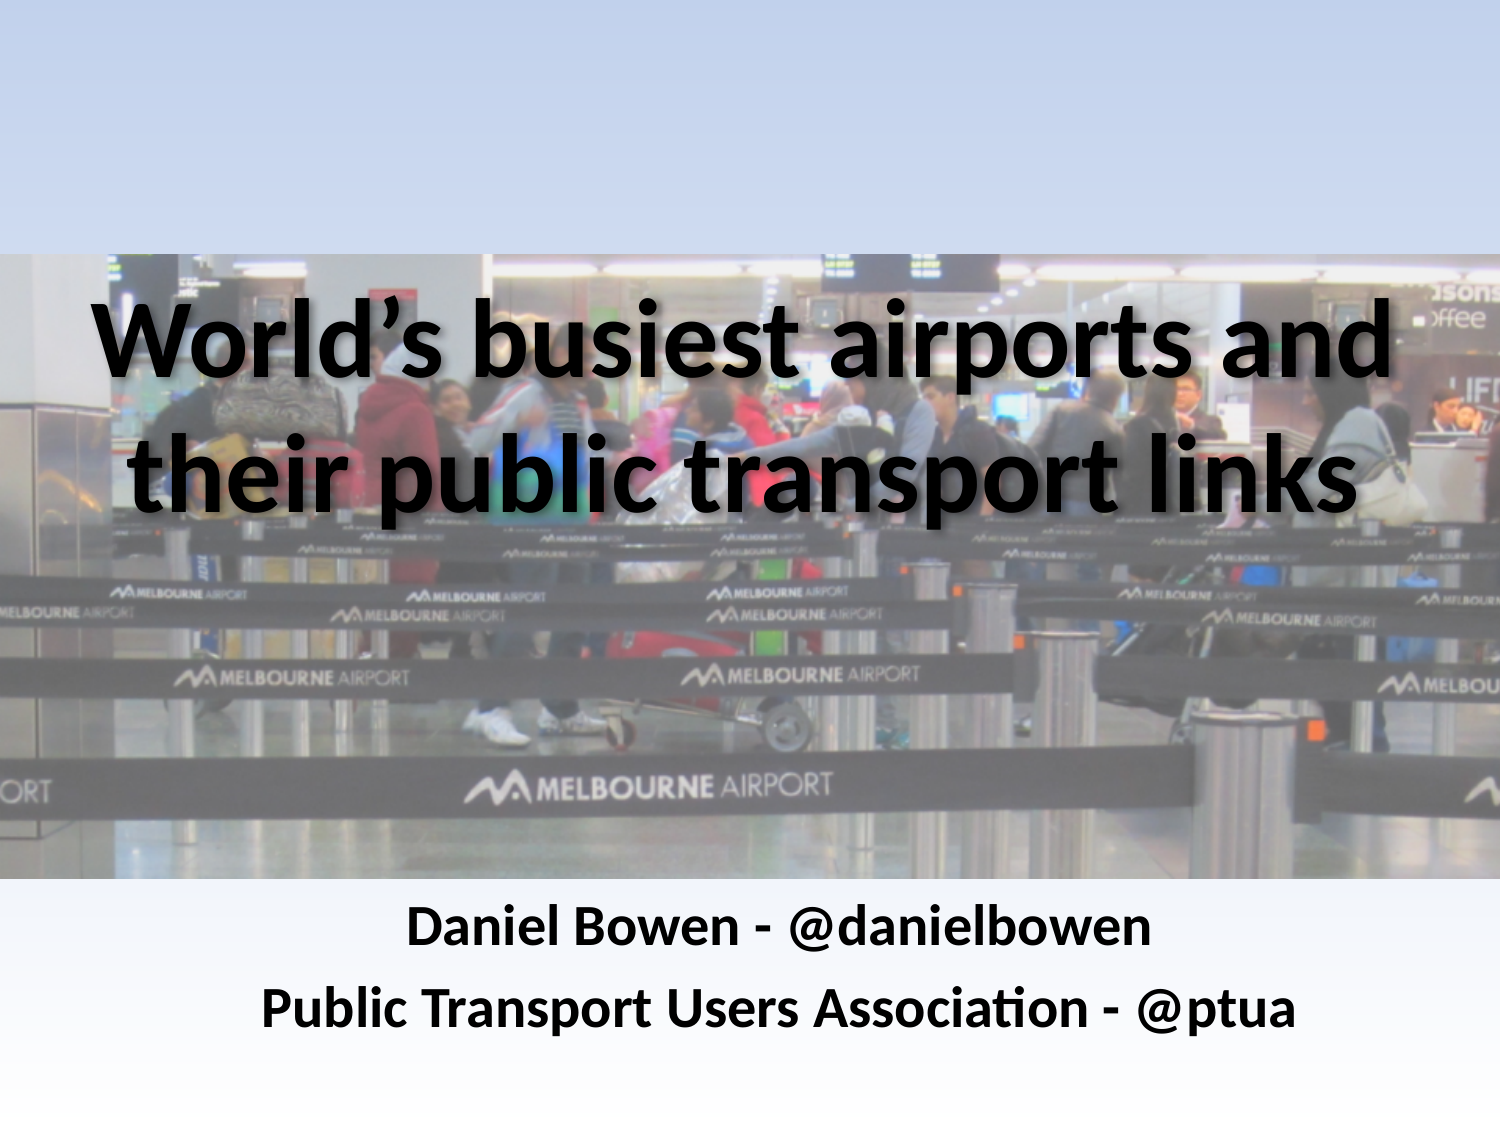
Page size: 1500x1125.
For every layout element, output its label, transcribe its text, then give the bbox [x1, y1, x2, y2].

picture [0, 253, 1500, 880]
subtitle Daniel Bowen - @danielbowen Public Transport Users Association - @ptua [183, 887, 1376, 1101]
